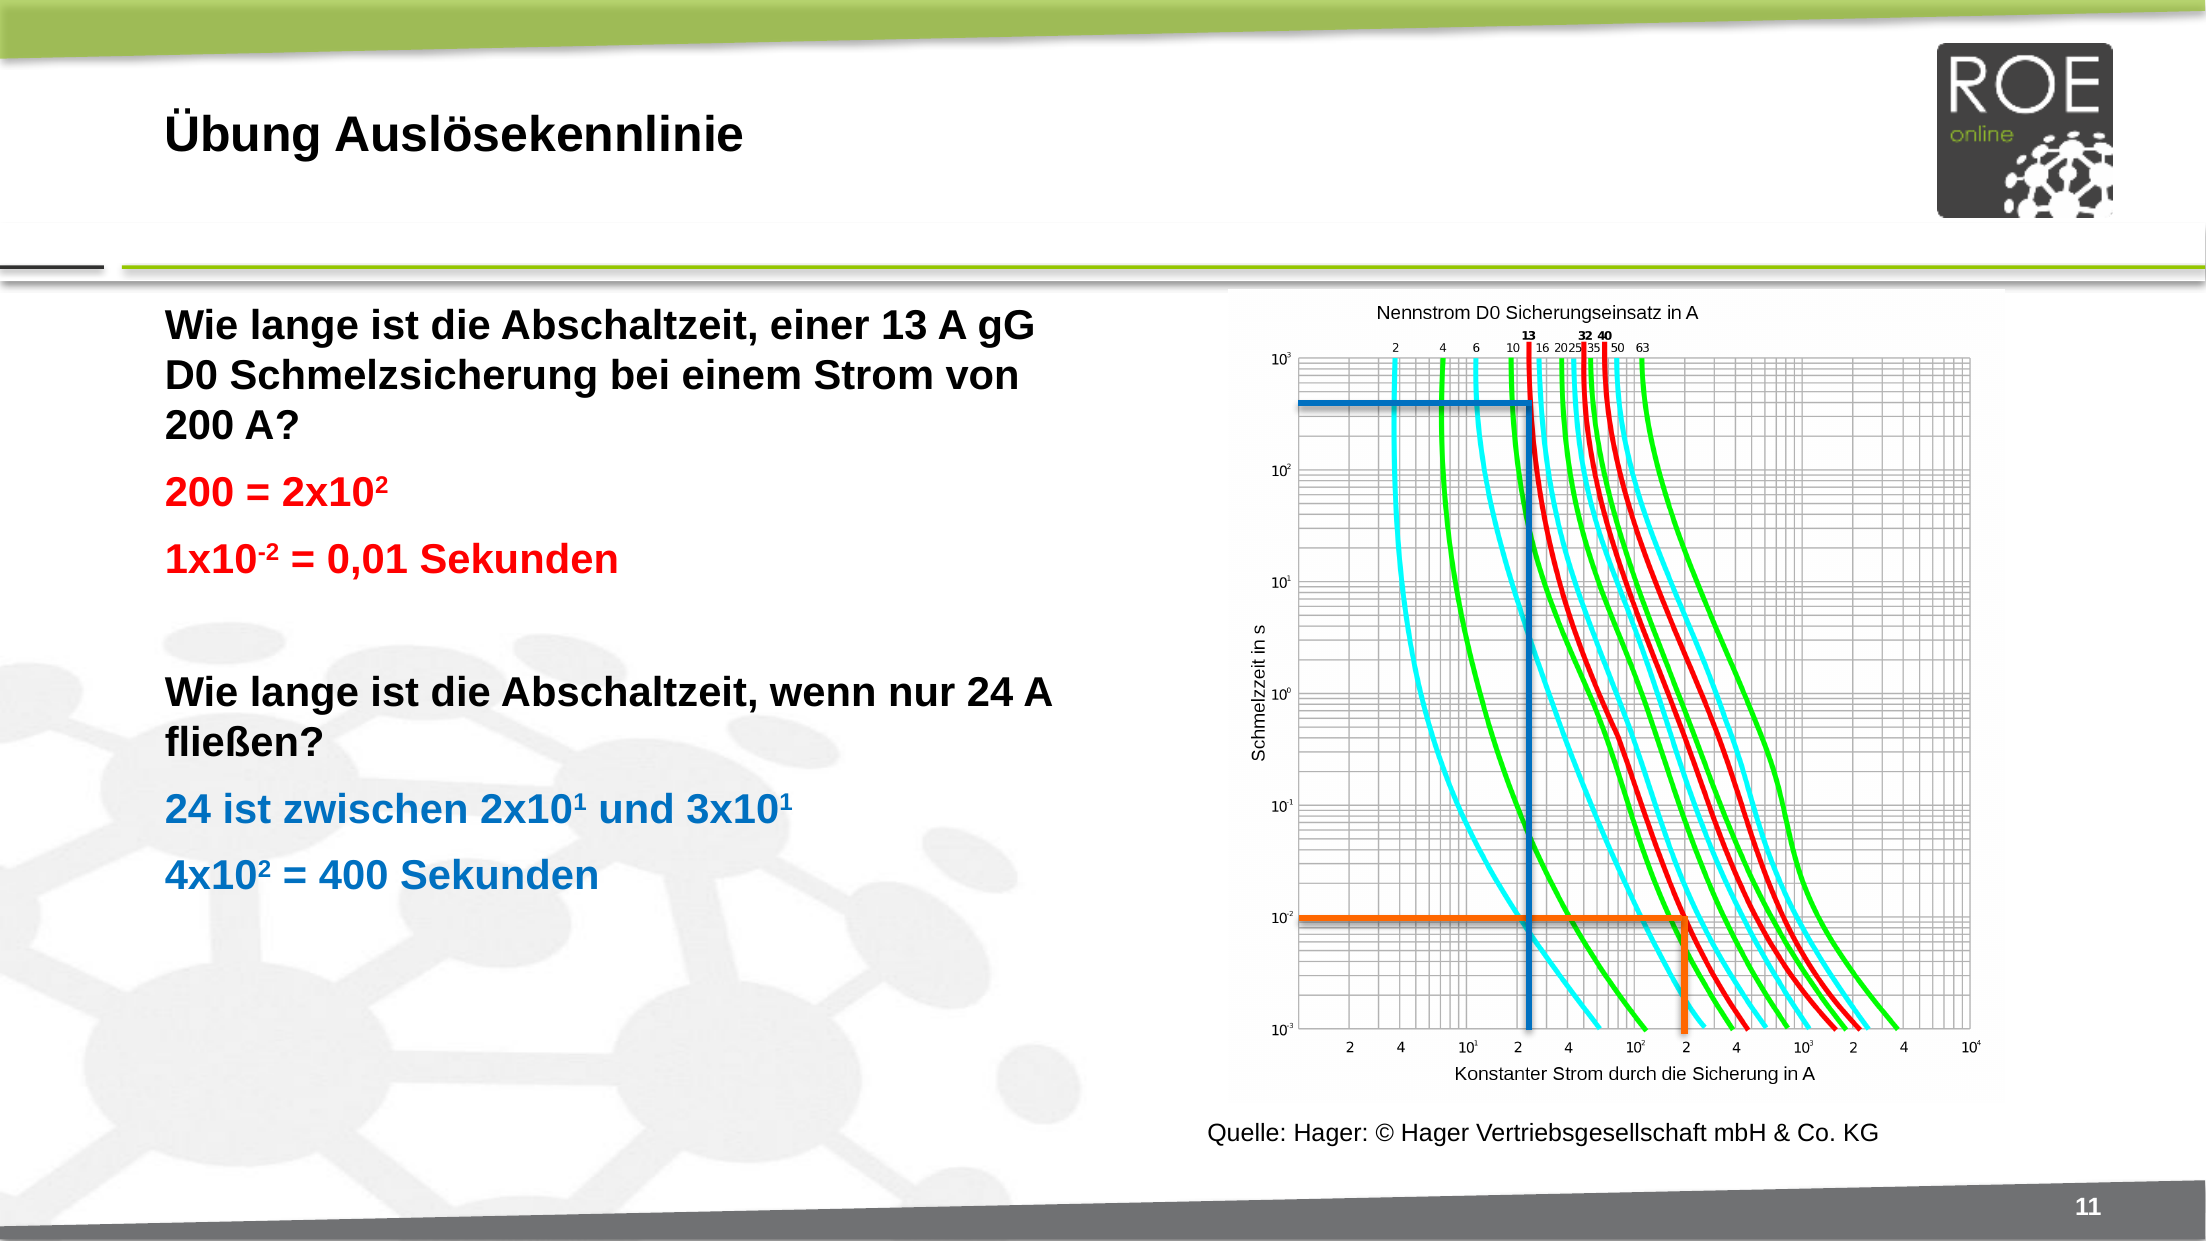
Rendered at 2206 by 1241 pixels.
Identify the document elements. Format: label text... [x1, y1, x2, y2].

title Übung Auslösekennlinie [146, 41, 1878, 221]
picture [1937, 43, 2113, 218]
slide_number 11 [2023, 1183, 2153, 1228]
text_box Quelle: Hager: © Hager Vertriebsgesellschaft mbH & Co. KG [1192, 1108, 1903, 1154]
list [1228, 288, 2005, 1103]
list Wie lange ist die Abschaltzeit, einer 13 A gG D0 Schmelzsicherung bei einem Strom von 200 A? 200 = 2x102 1x10-2 = 0,01 Sekunden Wie lange ist die Abschaltzeit, wenn nur 24 A fließen? 24 ist zwischen 2x101 und 3x101 4x102 = 400 Sekunden [147, 289, 1103, 1103]
